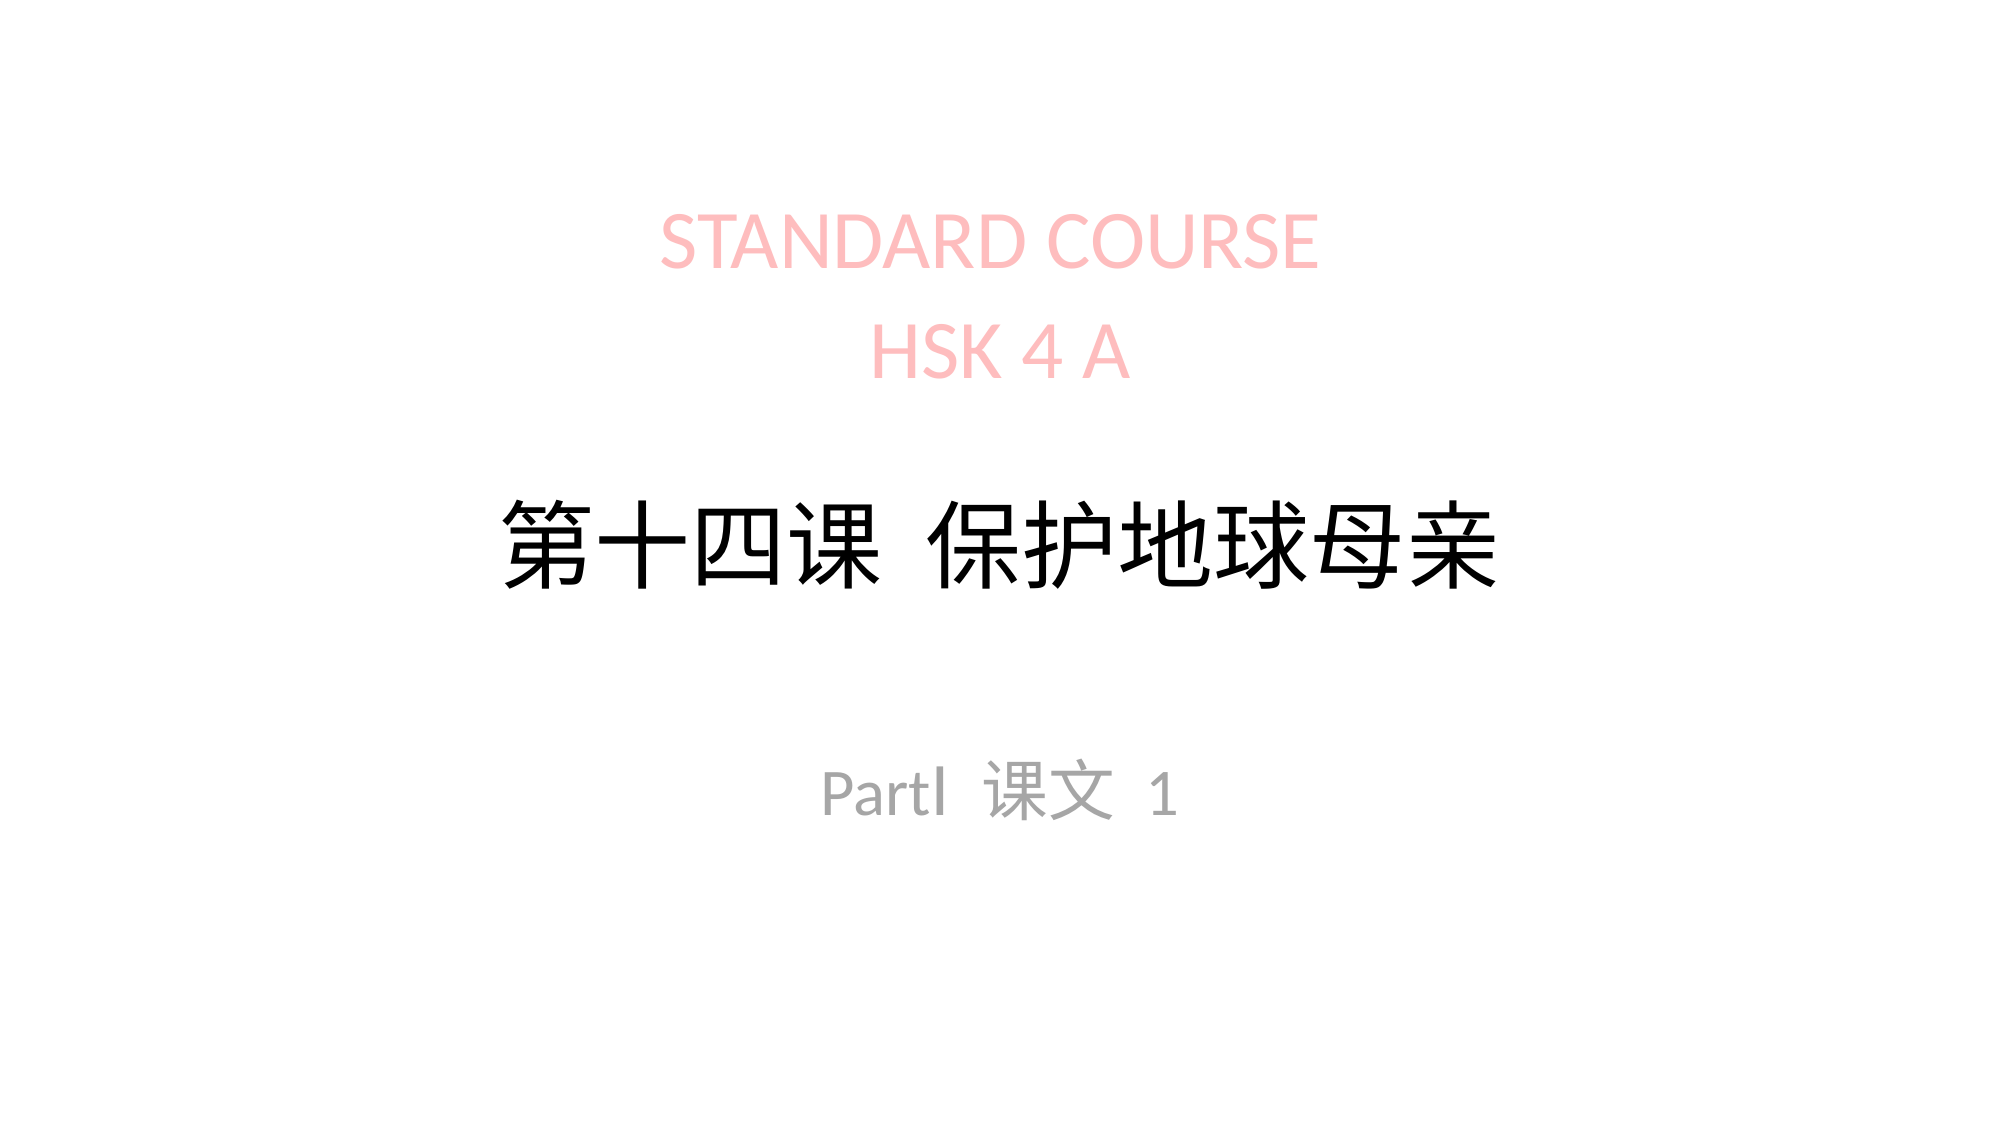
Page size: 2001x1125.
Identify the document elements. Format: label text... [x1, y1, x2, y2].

text_box STANDARD COURSE HSK 4 A [249, 175, 1750, 396]
text_box PartⅠ 课文 1 [249, 741, 1750, 837]
title 第十四课 保护地球母亲 [249, 478, 1750, 610]
